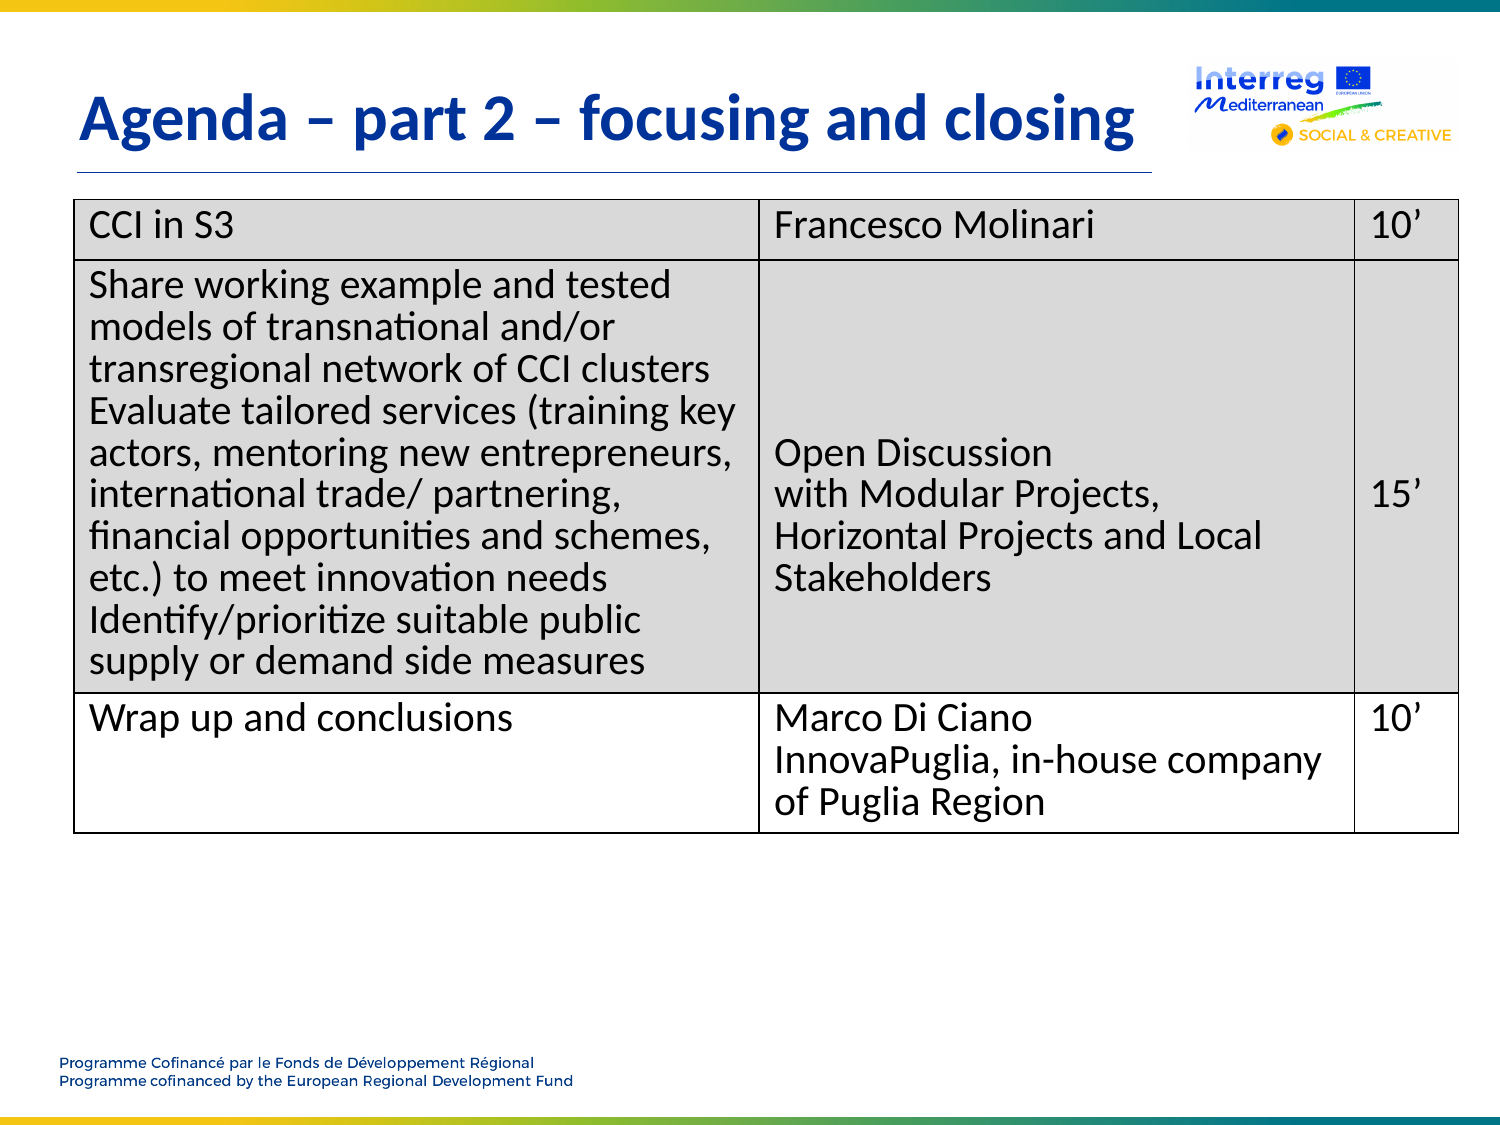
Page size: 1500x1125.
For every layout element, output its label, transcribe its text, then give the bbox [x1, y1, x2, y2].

picture [0, 0, 1500, 12]
table_cell Wrap up and conclusions [75, 694, 758, 832]
table_cell 10’ [1355, 694, 1458, 832]
text_box Agenda – part 2 – focusing and closing [64, 78, 1189, 161]
table_cell Open Discussion with Modular Projects, Horizontal Projects and Local Stakeholders [760, 261, 1354, 692]
picture [0, 1034, 1235, 1107]
table_header 10’ [1355, 200, 1458, 259]
picture [1186, 58, 1459, 154]
table_cell Marco Di Ciano InnovaPuglia, in-house company of Puglia Region [760, 694, 1354, 832]
table_cell 15’ [1355, 261, 1458, 692]
table_header Francesco Molinari [760, 200, 1354, 259]
table_cell Share working example and tested models of transnational and/or transregional network of CCI clusters Evaluate tailored services (training key actors, mentoring new entrepreneurs, international trade/ partnering, financial opportunities and schemes, etc.) to meet innovation needs Identify/prioritize suitable public supply or demand side measures [75, 261, 758, 692]
table_header CCI in S3 [75, 200, 758, 259]
picture [0, 1117, 1500, 1125]
